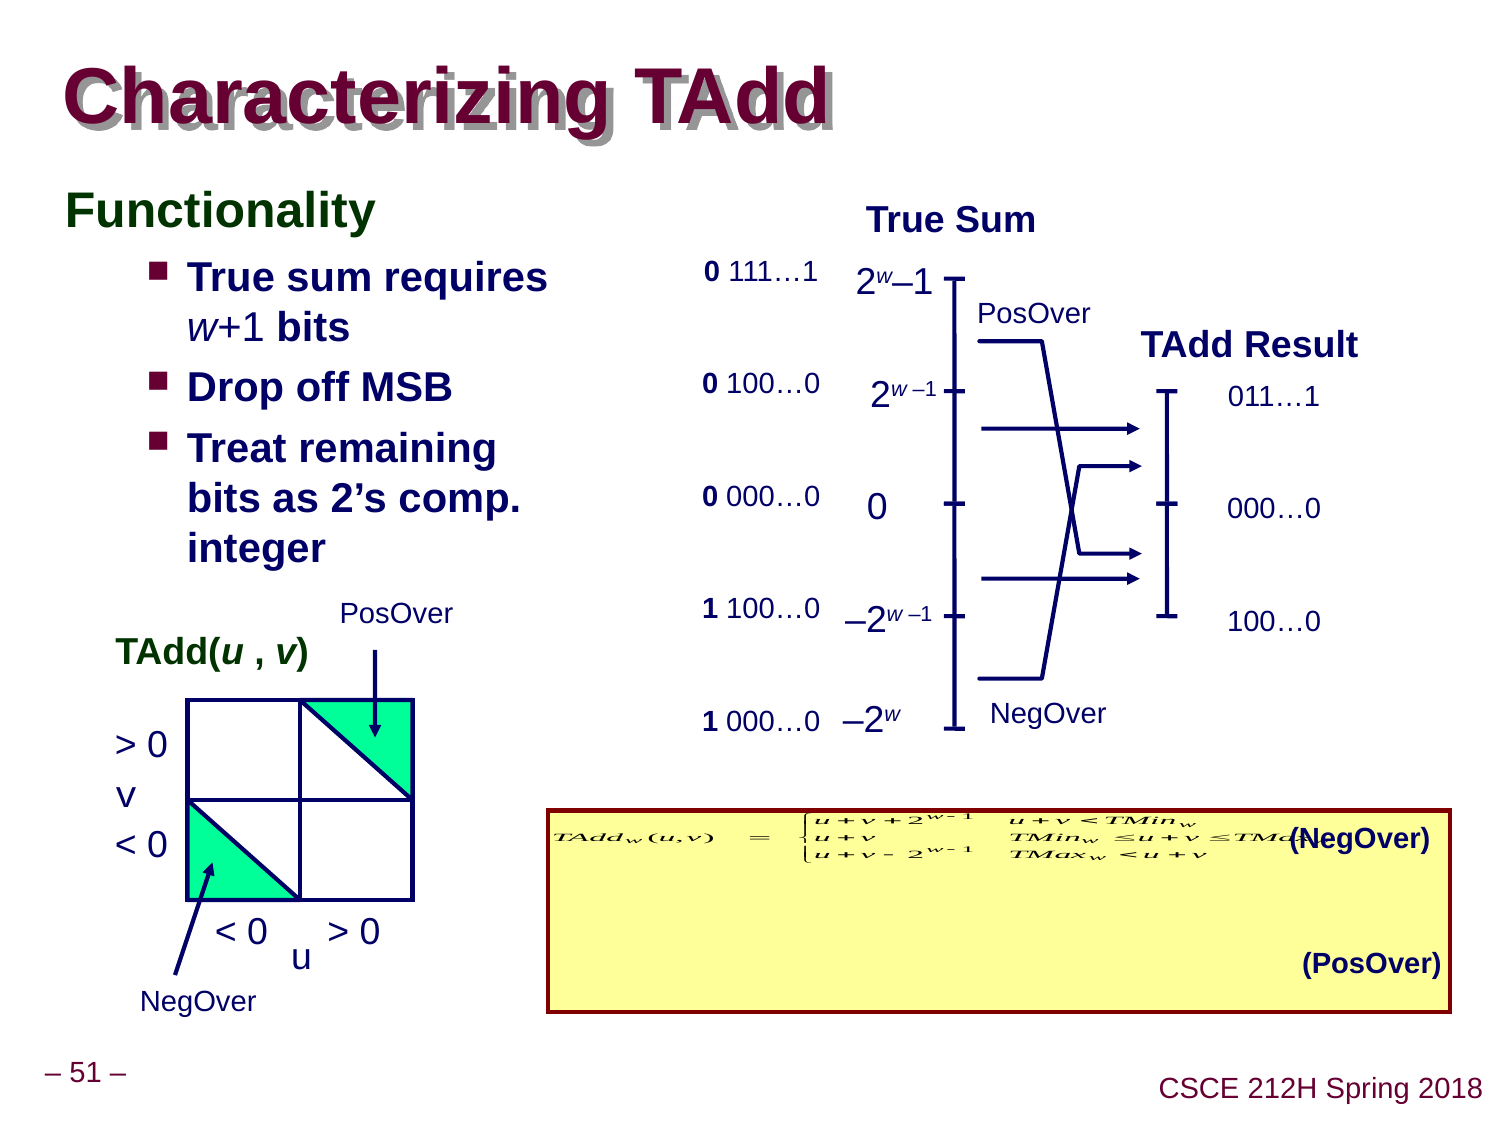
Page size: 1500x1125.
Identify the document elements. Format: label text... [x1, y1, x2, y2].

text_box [687, 187, 1375, 748]
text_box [549, 812, 1449, 1010]
list Functionality True sum requires w+1 bits Drop off MSB Treat remaining bits as 2’s comp. integer [49, 174, 594, 1033]
text_box (PosOver) [1453, 937, 1457, 987]
title Characterizing TAdd [62, 53, 1172, 145]
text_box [99, 587, 469, 1026]
